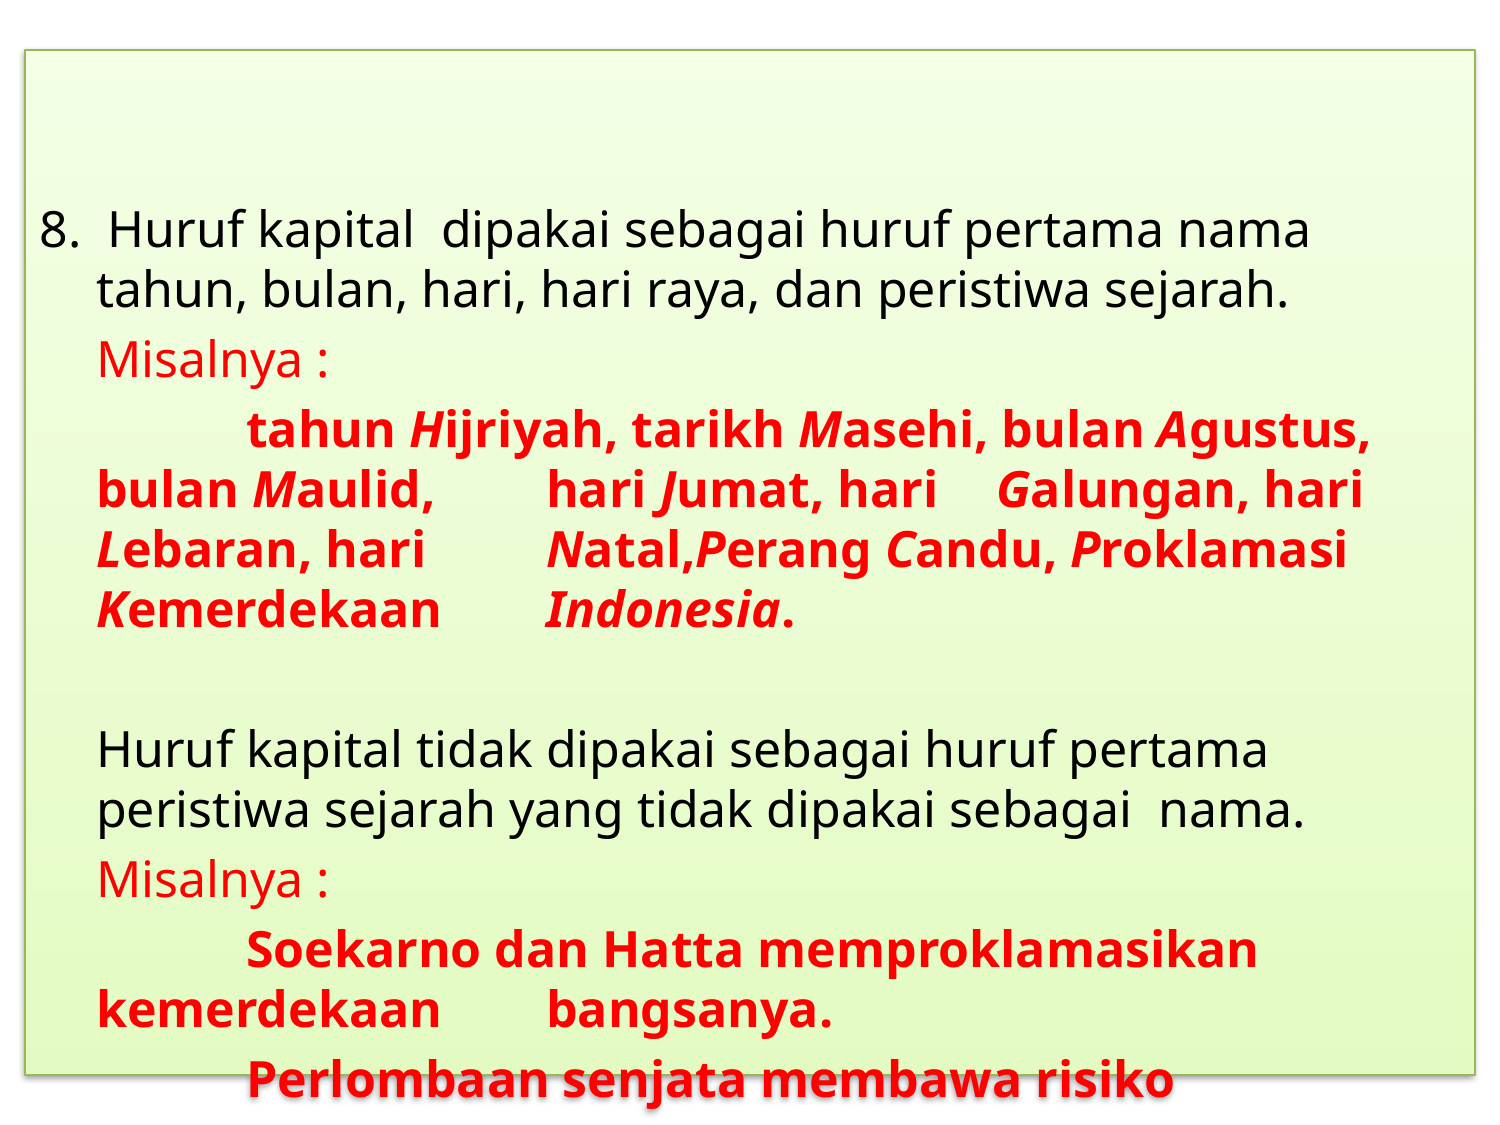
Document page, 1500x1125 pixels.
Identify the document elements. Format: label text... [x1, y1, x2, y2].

list 8. Huruf kapital dipakai sebagai huruf pertama nama tahun, bulan, hari, hari raya, dan peristiwa sejarah. Misalnya : tahun Hijriyah, tarikh Masehi, bulan Agustus, bulan Maulid, hari Jumat, hari Galungan, hari Lebaran, hari Natal,Perang Candu, Proklamasi Kemerdekaan Indonesia. Huruf kapital tidak dipakai sebagai huruf pertama peristiwa sejarah yang tidak dipakai sebagai nama. Misalnya : Soekarno dan Hatta memproklamasikan kemerdekaan bangsanya. Perlombaan senjata membawa risiko [24, 49, 1476, 1076]
